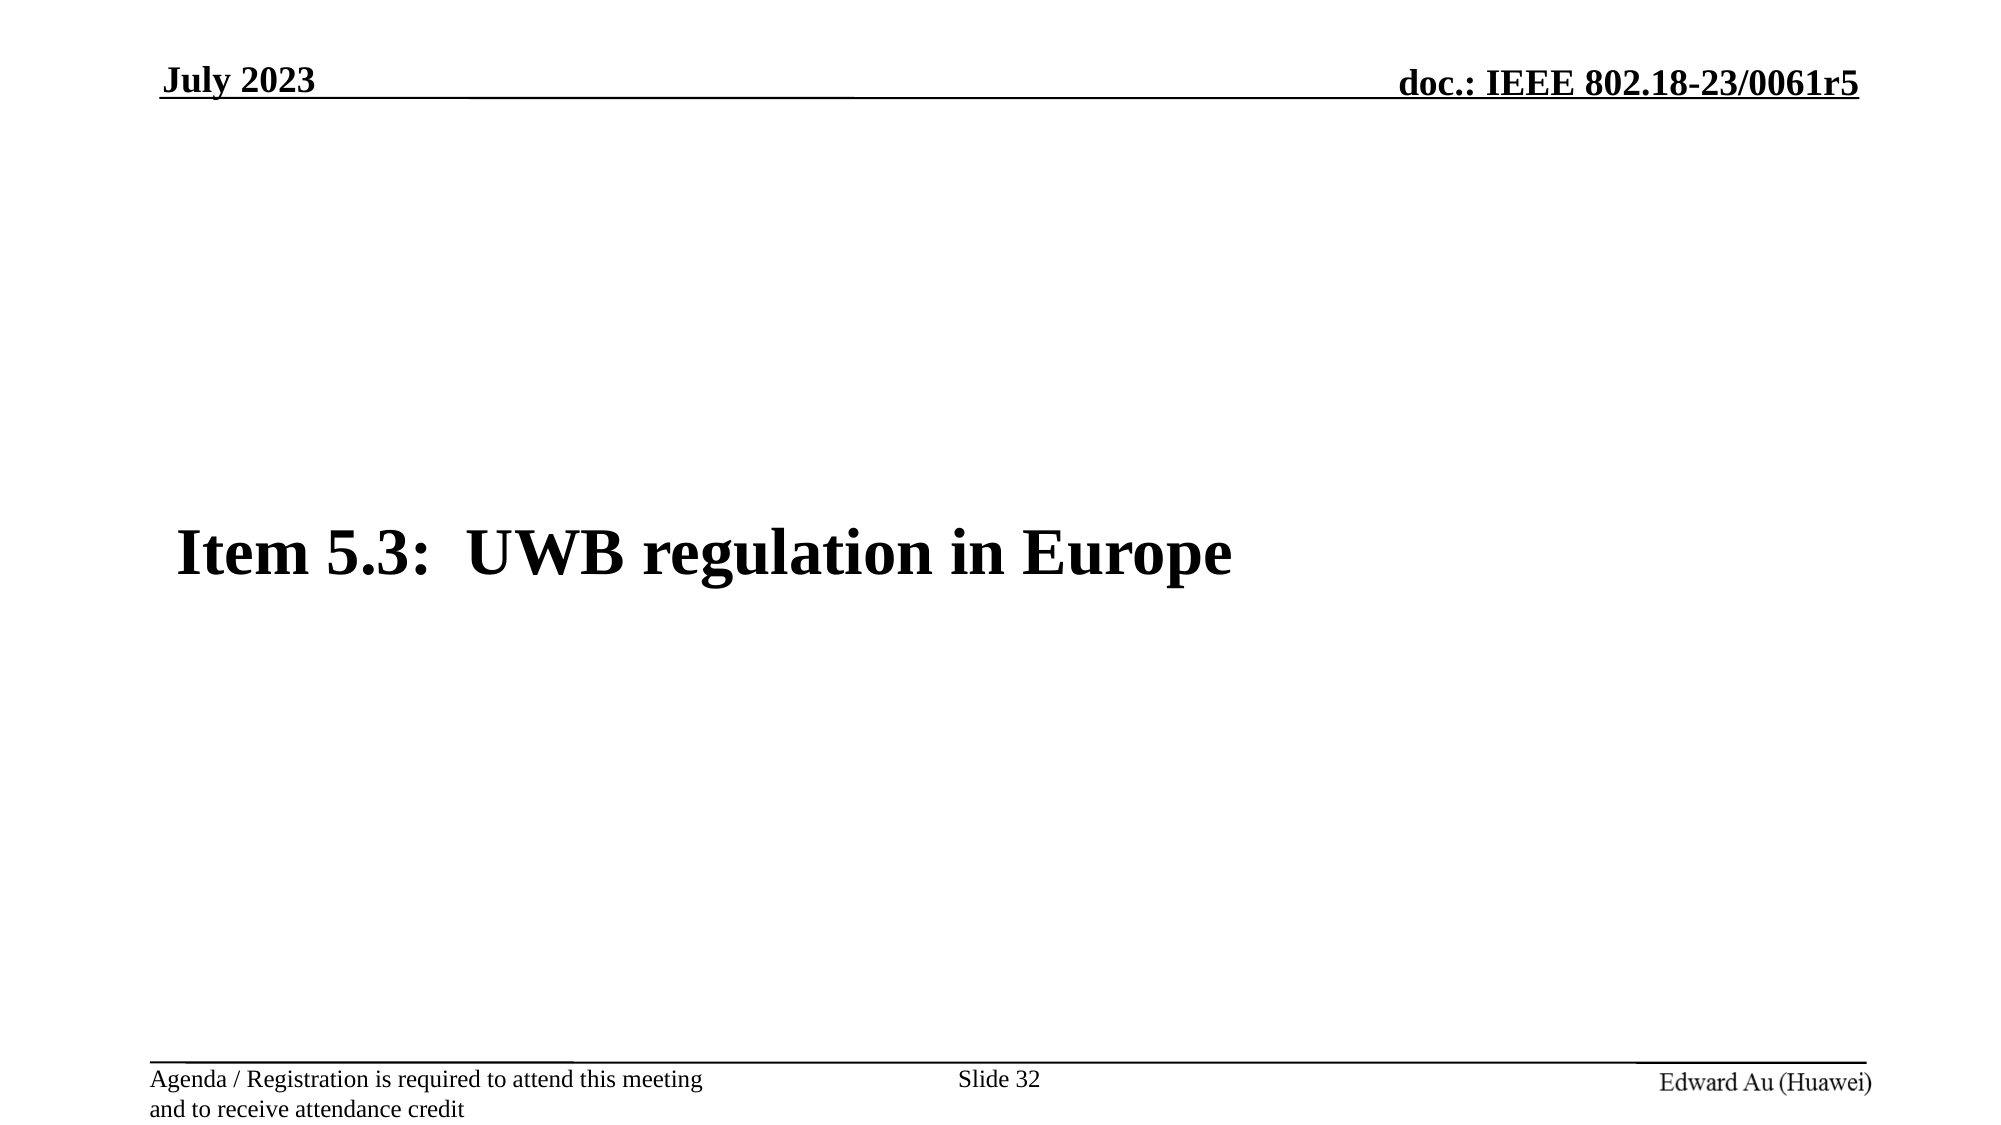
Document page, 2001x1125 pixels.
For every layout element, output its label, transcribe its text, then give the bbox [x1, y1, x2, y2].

text_box Item 5.3: UWB regulation in Europe [162, 500, 1675, 675]
picture [1174, 1058, 1887, 1113]
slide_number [161, 54, 526, 101]
slide_number Slide 32 [933, 1061, 1067, 1123]
